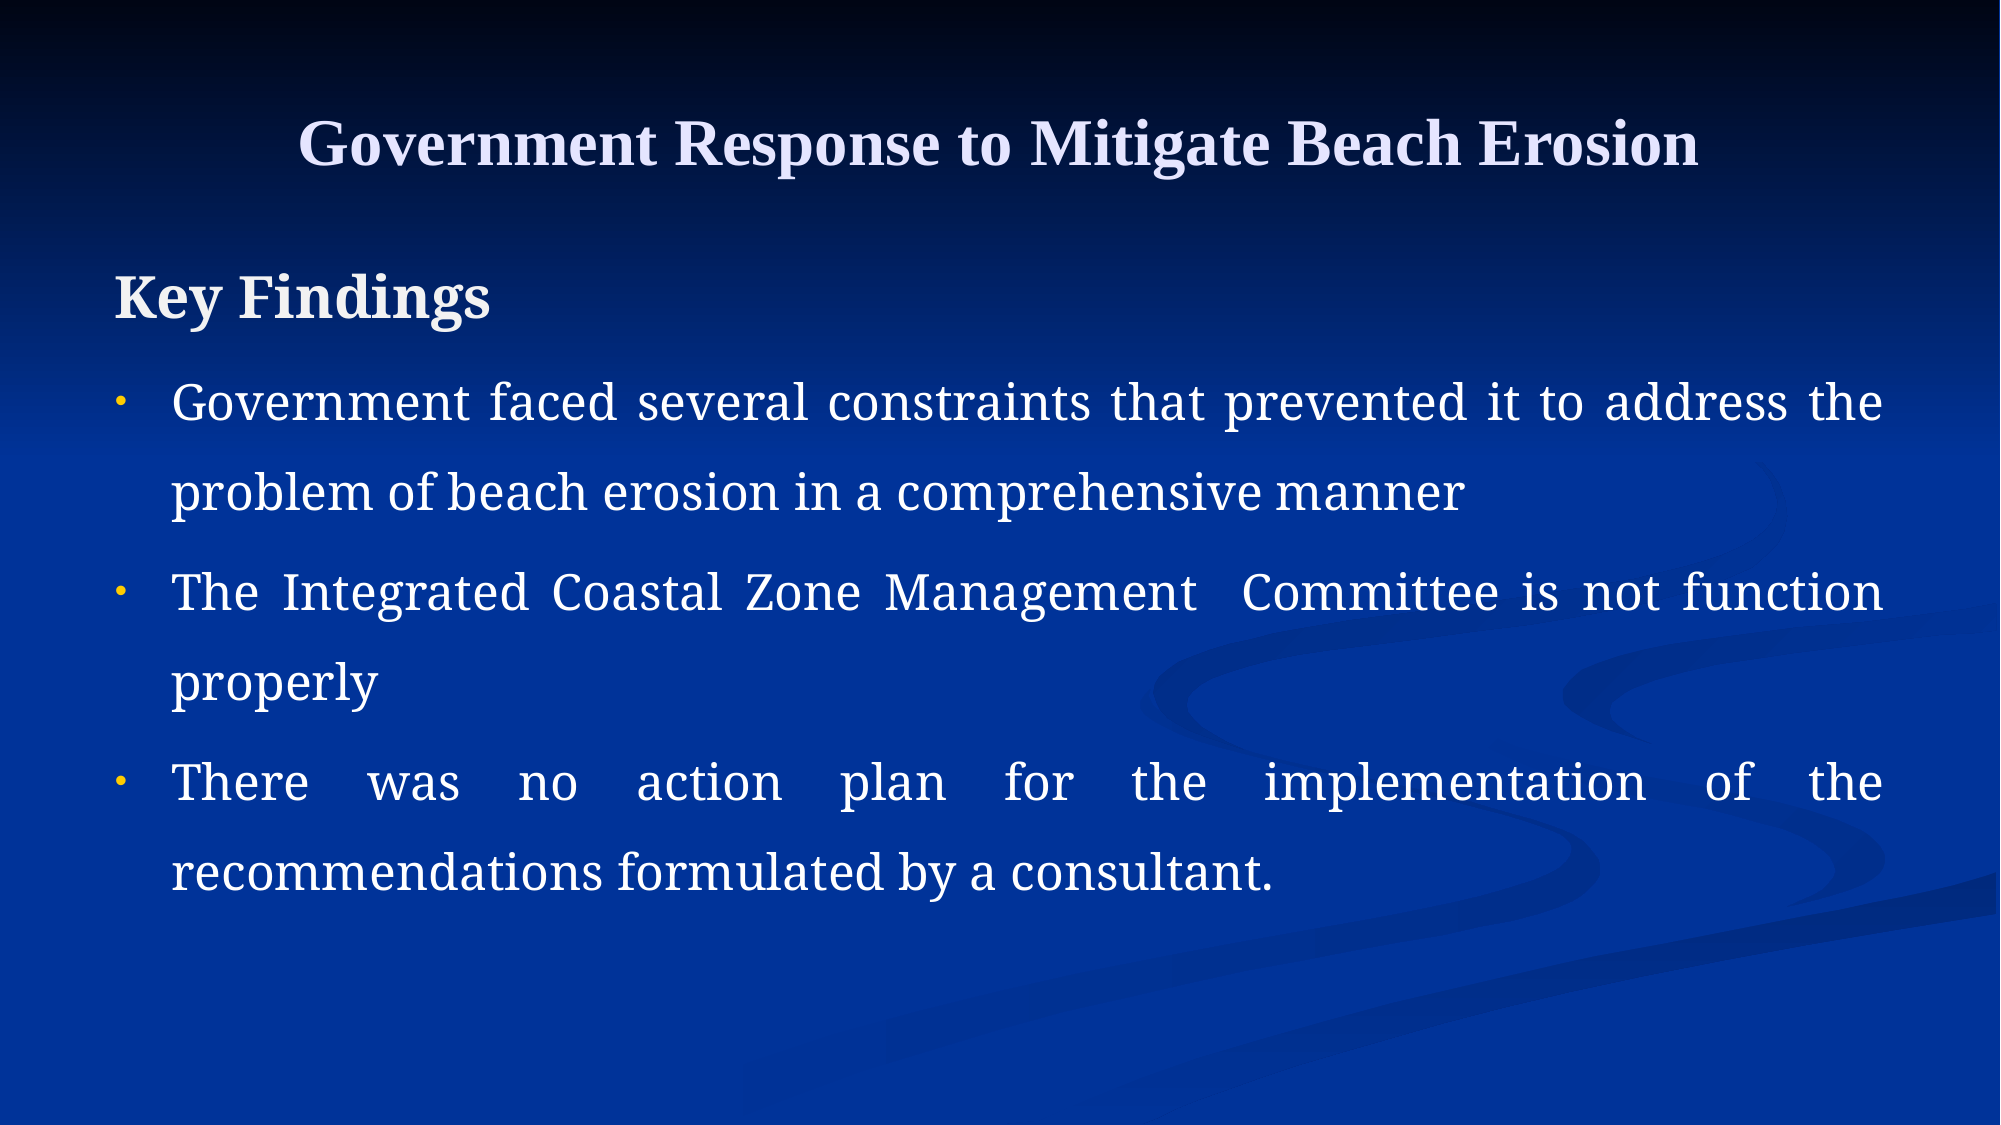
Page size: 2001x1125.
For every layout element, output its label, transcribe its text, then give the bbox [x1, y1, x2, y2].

title Government Response to Mitigate Beach Erosion [99, 44, 1901, 233]
list Key Findings Government faced several constraints that prevented it to address the problem of beach erosion in a comprehensive manner The Integrated Coastal Zone Management Committee is not function properly There was no action plan for the implementation of the recommendations formulated by a consultant. [99, 252, 1901, 996]
